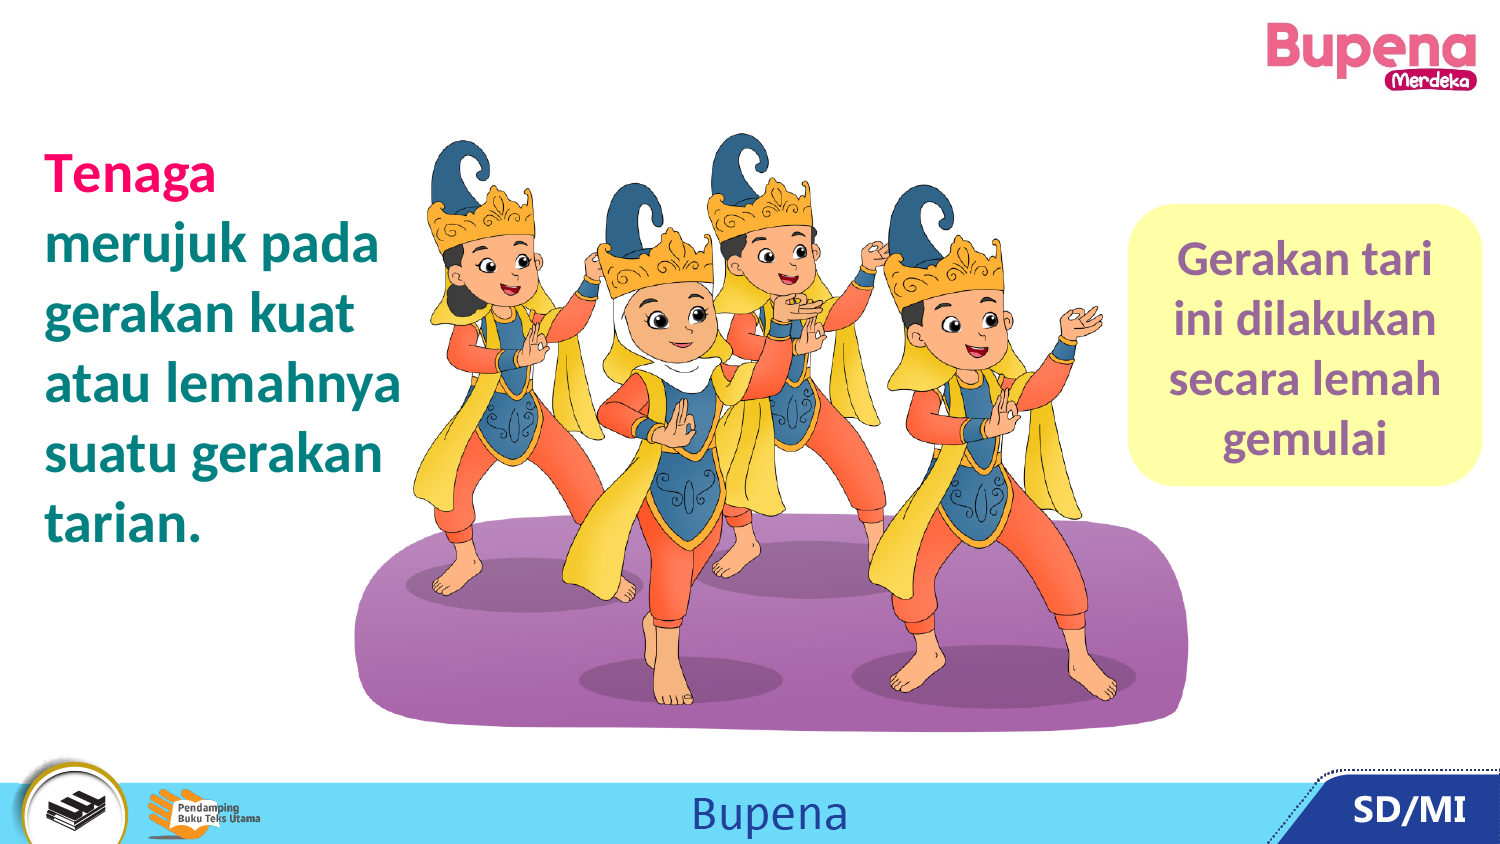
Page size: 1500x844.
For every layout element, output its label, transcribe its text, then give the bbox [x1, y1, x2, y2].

text_box Tenaga merujuk pada gerakan kuat atau lemahnya suatu gerakan tarian. [29, 126, 306, 562]
picture [0, 755, 1500, 844]
picture [1250, 15, 1500, 97]
picture [311, 112, 1230, 751]
text_box Gerakan tari ini dilakukan secara lemah gemulai [1234, 203, 1483, 487]
